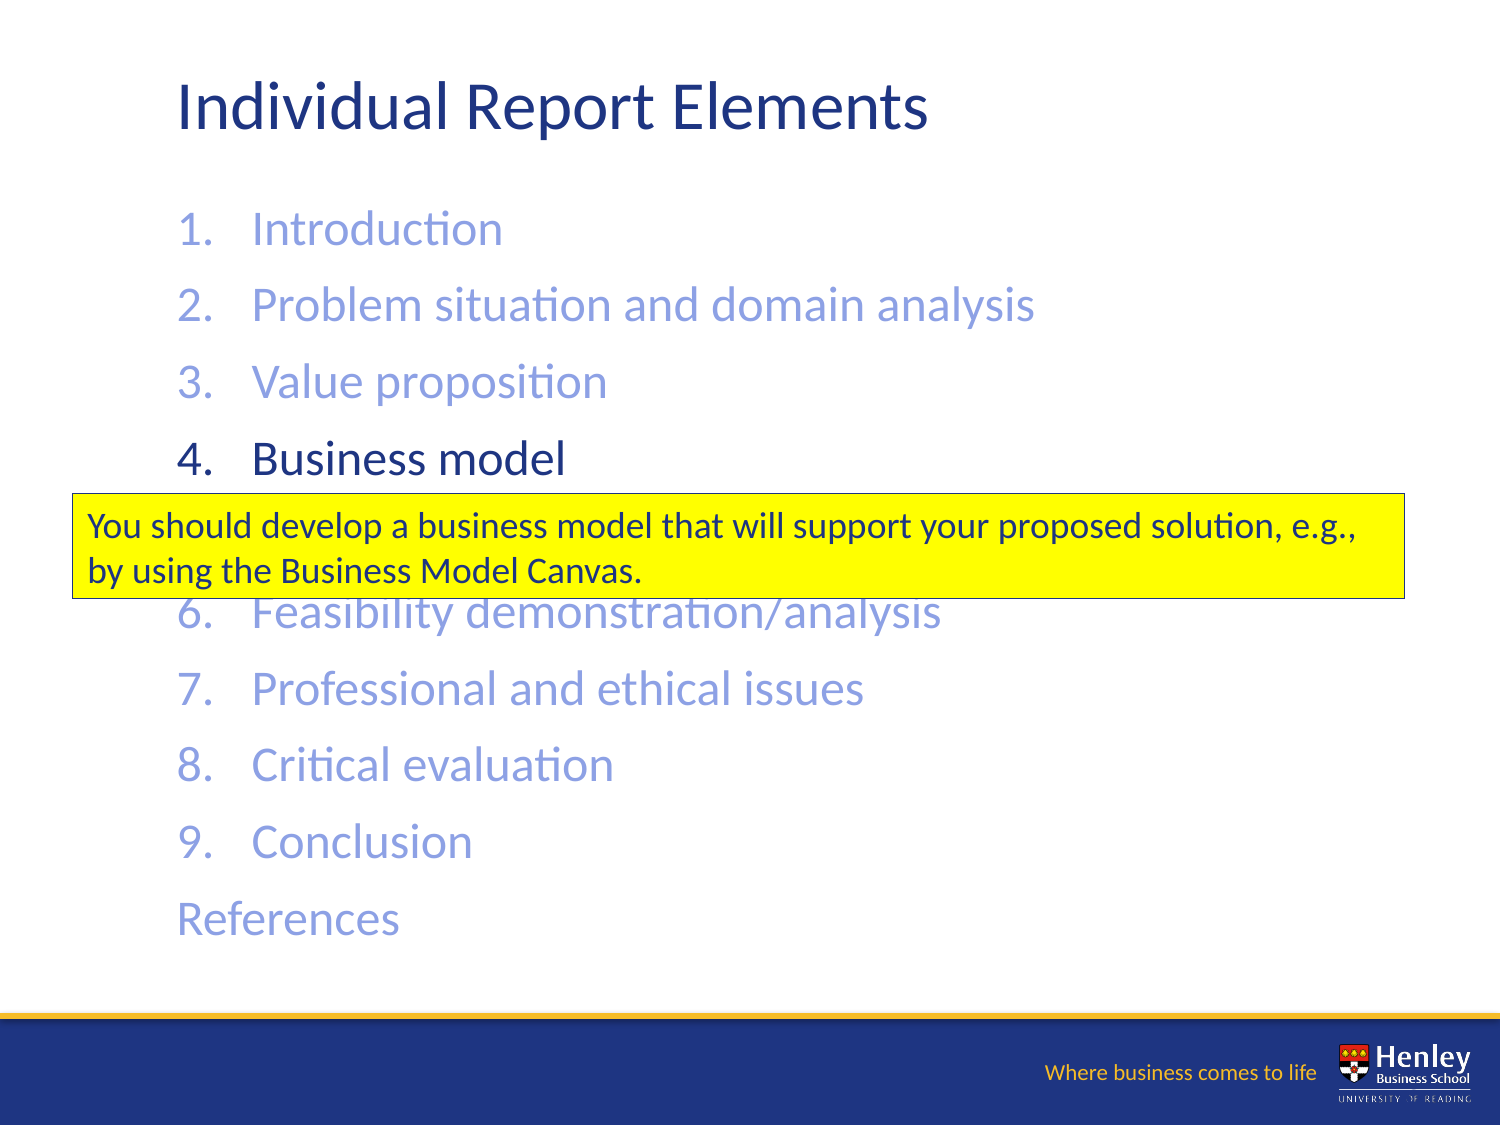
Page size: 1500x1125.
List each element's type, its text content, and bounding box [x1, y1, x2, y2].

text_box You should develop a business model that will support your proposed solution, e.g., by using the Business Model Canvas. [72, 493, 1405, 599]
slide_number 9 [1389, 1069, 1500, 1125]
list Individual Report Elements [161, 53, 1225, 152]
list Introduction Problem situation and domain analysis Value proposition Business model Technical solution design Feasibility demonstration/analysis Professional and ethical issues Critical evaluation Conclusion References [161, 187, 1468, 981]
